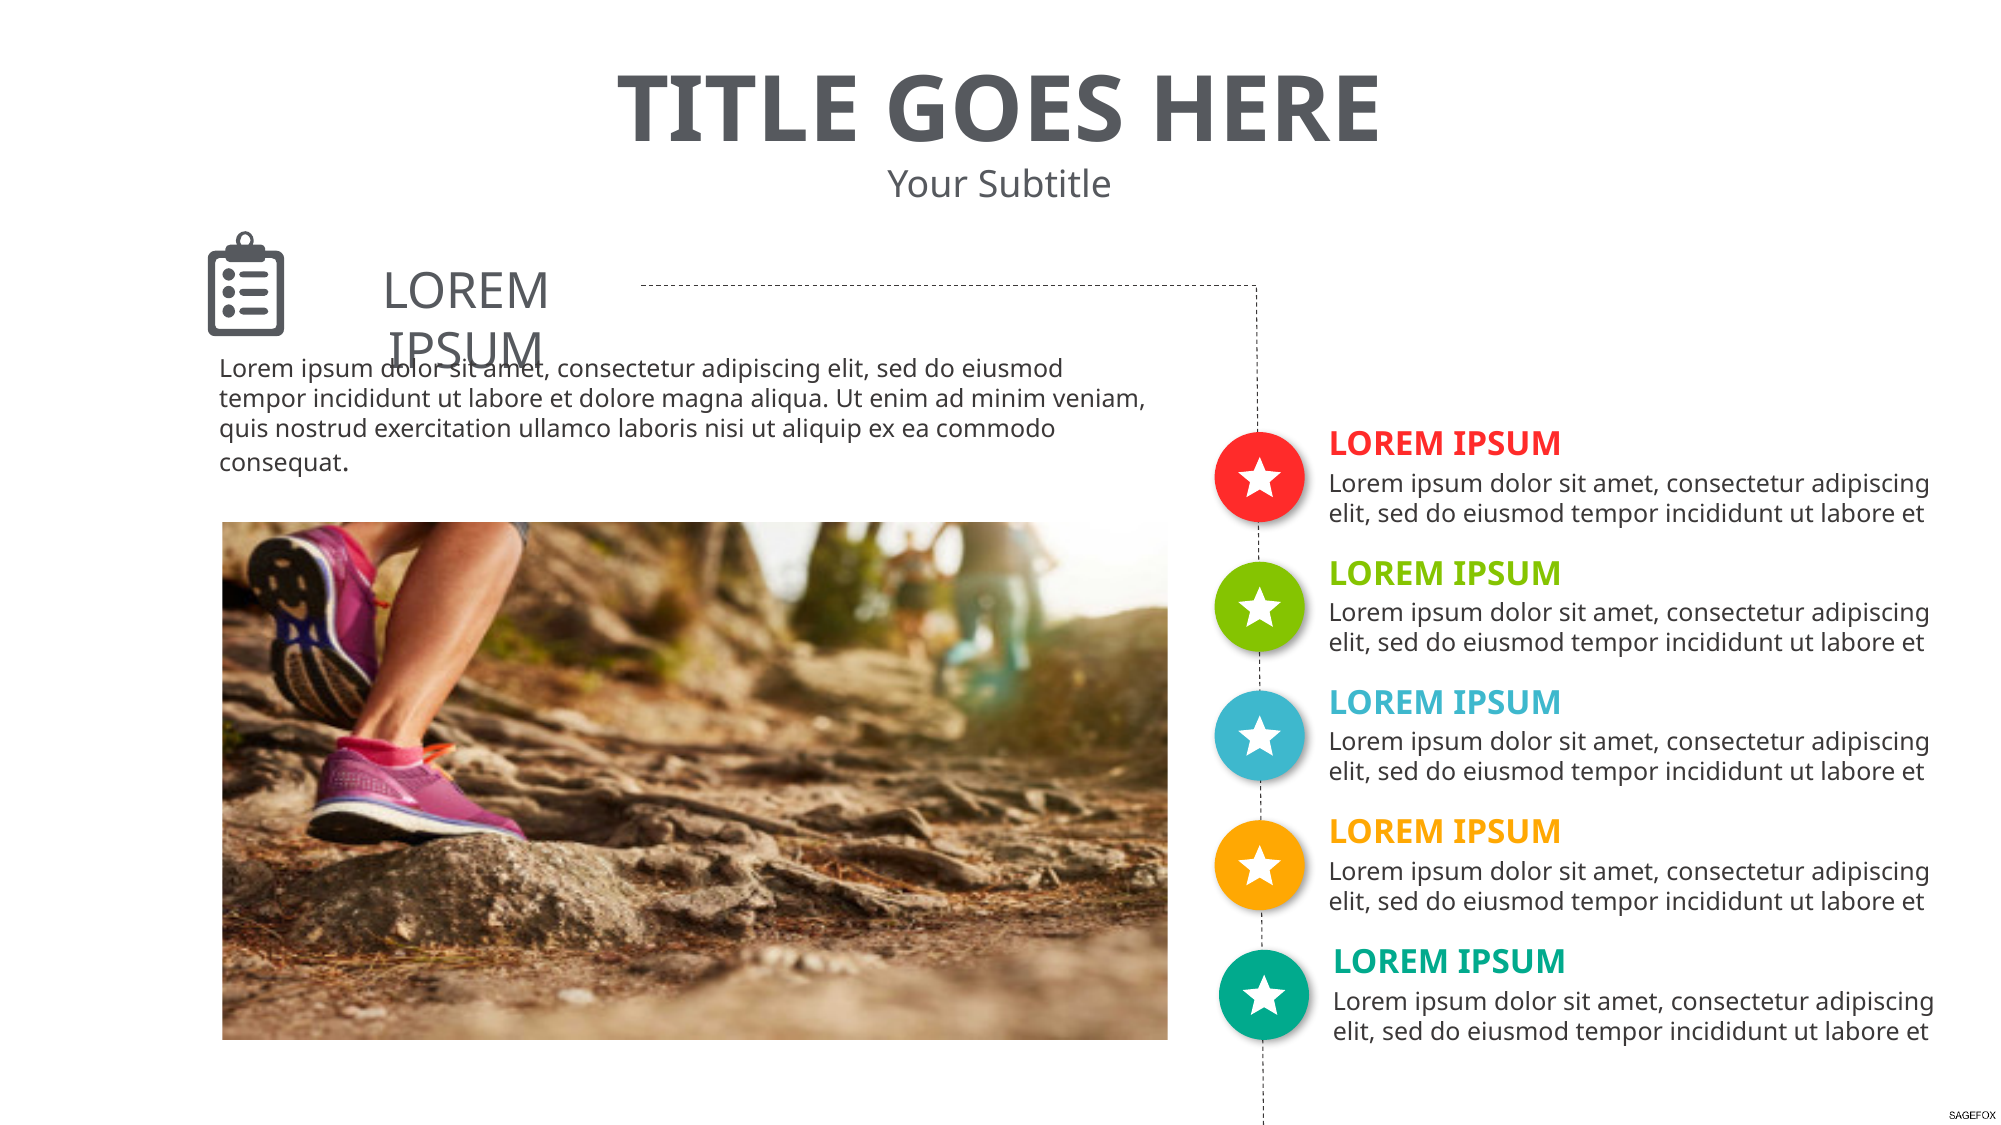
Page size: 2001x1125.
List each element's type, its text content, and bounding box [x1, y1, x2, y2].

text_box [221, 521, 1169, 1041]
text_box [1214, 561, 1305, 652]
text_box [1214, 820, 1305, 911]
text_box LOREM IPSUM [292, 250, 642, 344]
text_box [1256, 287, 1264, 432]
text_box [1256, 911, 1264, 949]
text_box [1256, 523, 1264, 561]
text_box Lorem ipsum dolor sit amet, consectetur adipiscing elit, sed do eiusmod tempor incididunt ut labore et dolore magna aliqua. Ut enim ad minim veniam, quis nostrud exercitation ullamco laboris nisi ut aliquip ex ea commodo consequat. [204, 344, 1168, 485]
text_box LOREM IPSUM Lorem ipsum dolor sit amet, consectetur adipiscing elit, sed do eiusmod tempor incididunt ut labore et [1322, 935, 1958, 1050]
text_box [1256, 652, 1264, 690]
picture [1924, 1102, 2000, 1123]
text_box LOREM IPSUM Lorem ipsum dolor sit amet, consectetur adipiscing elit, sed do eiusmod tempor incididunt ut labore et [1318, 546, 1953, 662]
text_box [207, 231, 285, 337]
text_box LOREM IPSUM Lorem ipsum dolor sit amet, consectetur adipiscing elit, sed do eiusmod tempor incididunt ut labore et [1318, 417, 1953, 533]
text_box LOREM IPSUM Lorem ipsum dolor sit amet, consectetur adipiscing elit, sed do eiusmod tempor incididunt ut labore et [1318, 675, 1953, 791]
text_box TITLE GOES HERE Your Subtitle [548, 42, 1452, 212]
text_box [1218, 949, 1309, 1040]
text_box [1214, 690, 1305, 781]
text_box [1256, 781, 1264, 820]
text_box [1214, 432, 1305, 523]
text_box LOREM IPSUM Lorem ipsum dolor sit amet, consectetur adipiscing elit, sed do eiusmod tempor incididunt ut labore et [1318, 805, 1953, 921]
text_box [1256, 1040, 1264, 1125]
